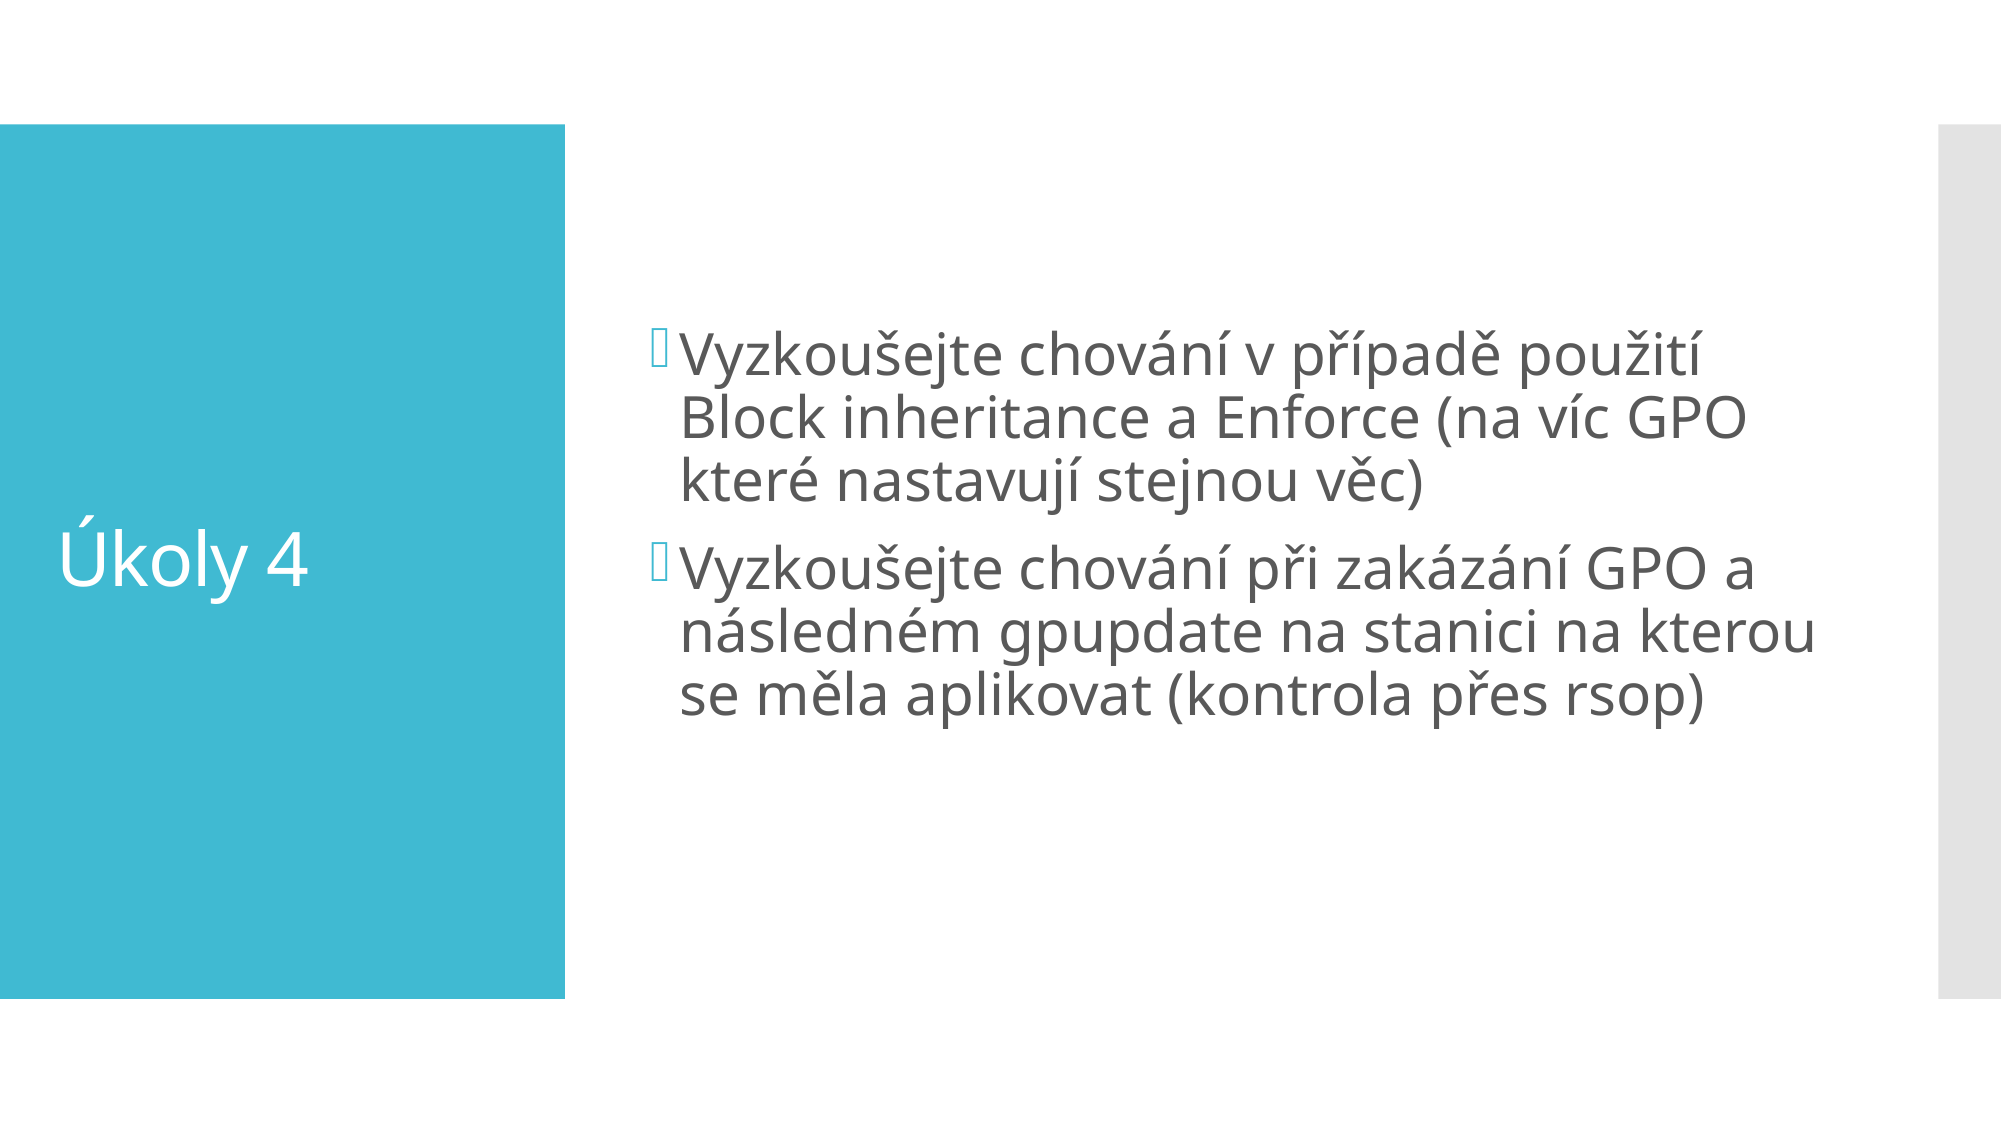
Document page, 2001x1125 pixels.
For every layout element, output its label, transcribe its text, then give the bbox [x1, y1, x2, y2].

list Vyzkoušejte chování v případě použití Block inheritance a Enforce (na víc GPO které nastavují stejnou věc) Vyzkoušejte chování při zakázání GPO a následném gpupdate na stanici na kterou se měla aplikovat (kontrola přes rsop) [634, 141, 1835, 982]
title Úkoly 4 [41, 184, 525, 940]
